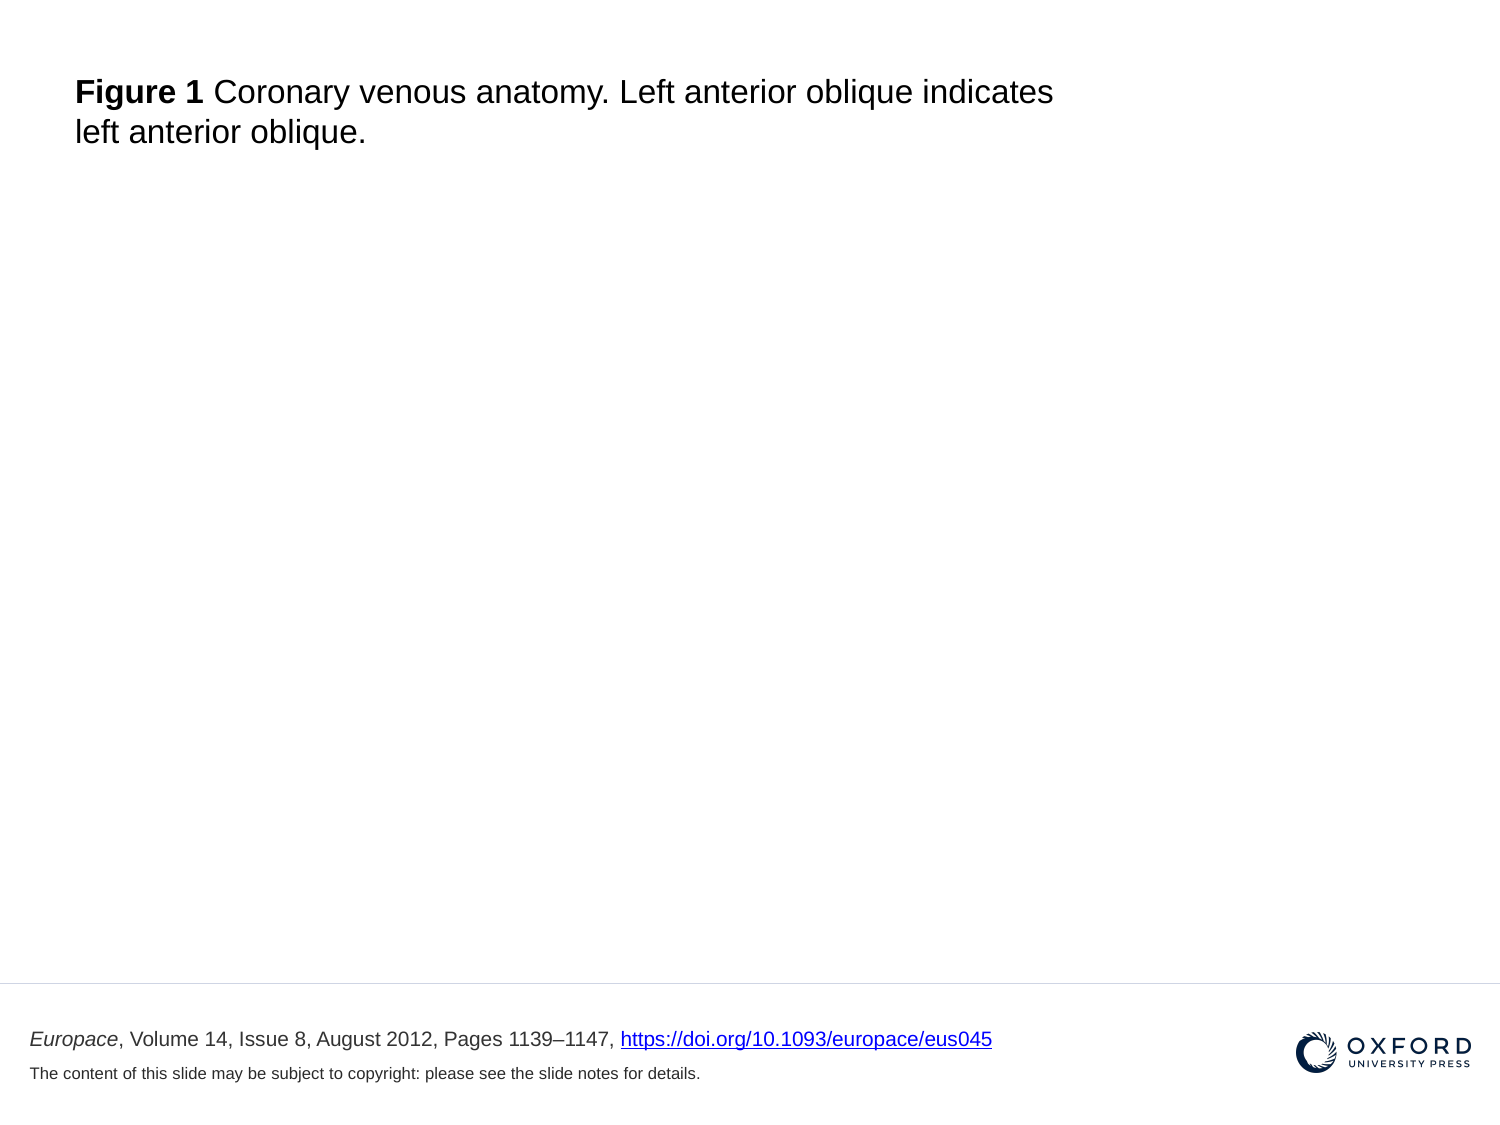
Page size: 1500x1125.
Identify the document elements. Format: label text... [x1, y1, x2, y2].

footer Europace, Volume 14, Issue 8, August 2012, Pages 1139–1147, https://doi.org/10.1093/europace/eus045 The content of this slide may be subject to copyright: please see the slide notes for details. [0, 983, 1260, 1125]
title Figure 1 Coronary venous anatomy. Left anterior oblique indicates left anterior oblique. [75, 69, 1078, 171]
picture [1296, 1032, 1471, 1073]
